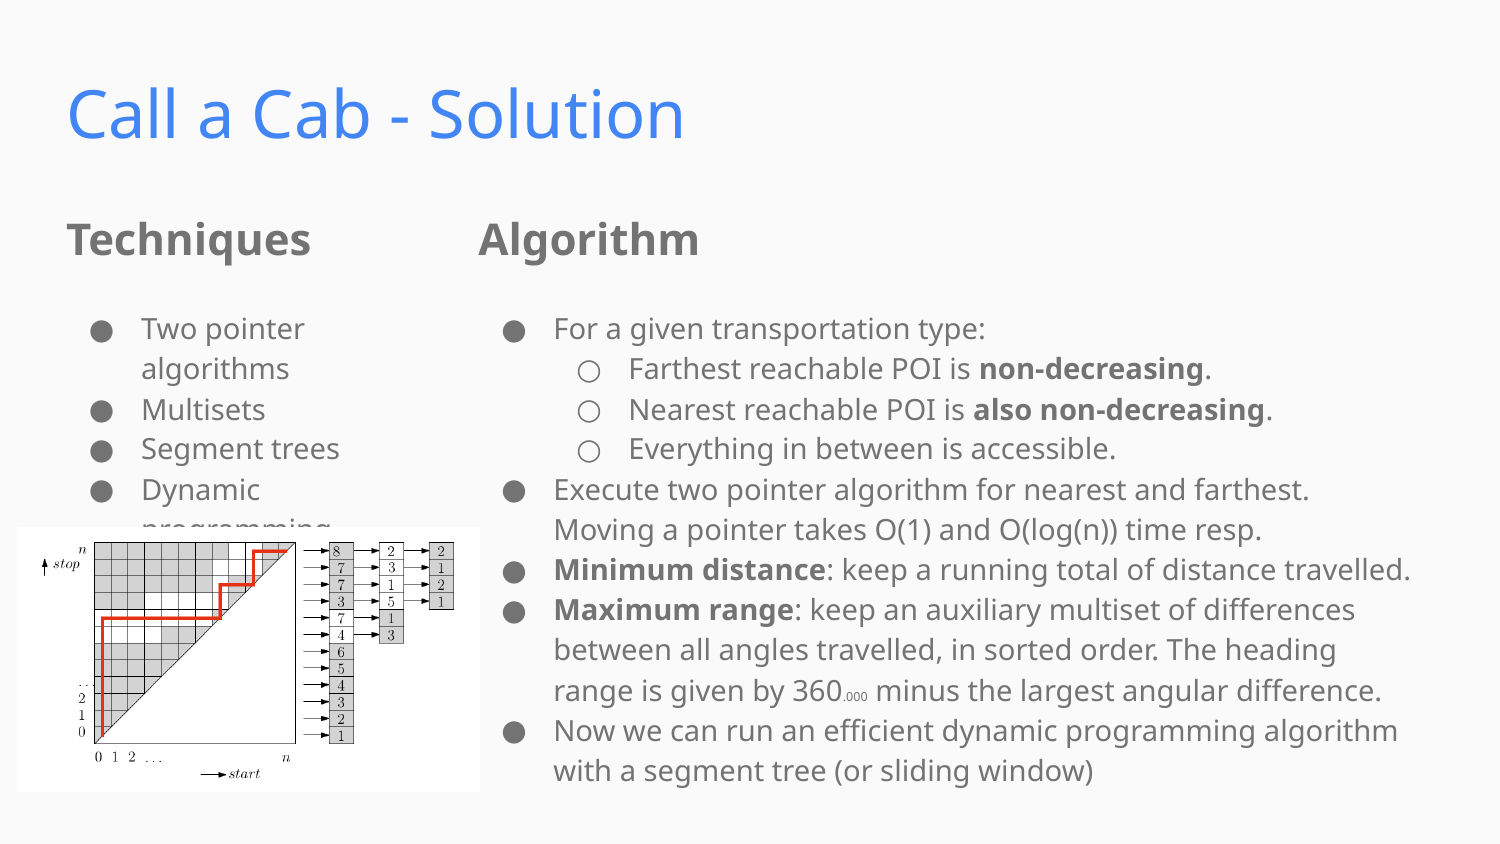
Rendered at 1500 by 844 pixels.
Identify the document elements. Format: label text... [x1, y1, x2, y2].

list For a given transportation type: Farthest reachable POI is non-decreasing. Nearest reachable POI is also non-decreasing. Everything in between is accessible. Execute two pointer algorithm for nearest and farthest. Moving a pointer takes O(1) and O(log(n)) time resp. Minimum distance: keep a running total of distance travelled. Maximum range: keep an auxiliary multiset of differences between all angles travelled, in sorted order. The heading range is given by 360.000 minus the largest angular difference. Now we can run an efficient dynamic programming algorithm with a segment tree (or sliding window) [463, 290, 1431, 787]
list Techniques [51, 189, 447, 286]
list Algorithm [463, 189, 1449, 286]
list Two pointer algorithms Multisets Segment trees Dynamic programming [51, 290, 463, 526]
title Call a Cab - Solution [51, 64, 1449, 167]
picture [17, 527, 480, 792]
